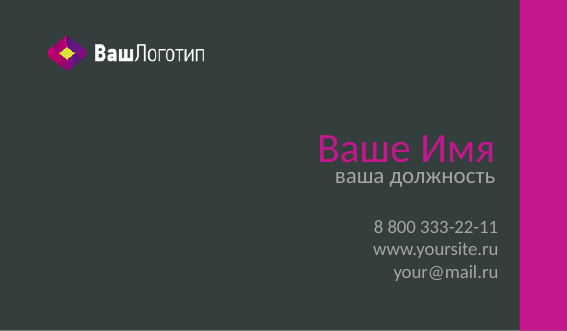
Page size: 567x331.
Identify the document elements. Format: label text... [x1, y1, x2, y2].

text_box Ваше Имя [302, 113, 510, 178]
text_box [518, 0, 567, 331]
picture [46, 35, 204, 71]
text_box [0, 0, 518, 331]
text_box 8 800 333-22-11 www.yoursite.ru your@mail.ru [357, 207, 513, 290]
text_box ваша должность [319, 153, 511, 196]
